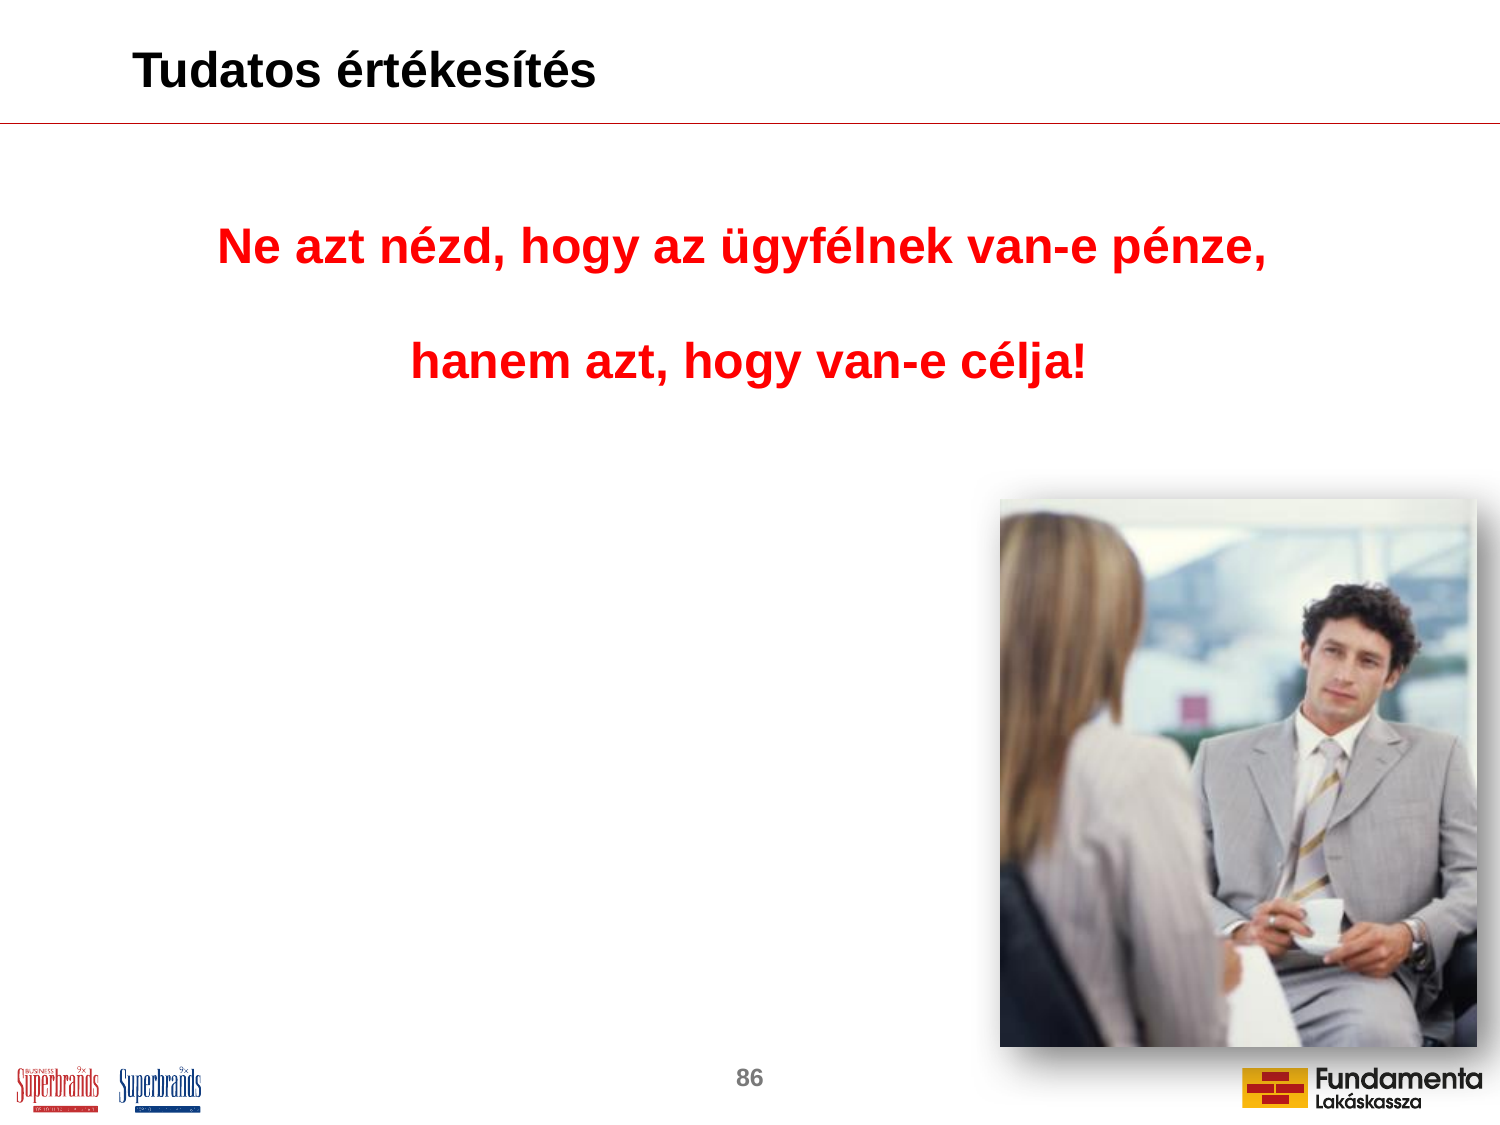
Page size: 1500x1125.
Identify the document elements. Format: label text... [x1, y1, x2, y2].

title Tudatos értékesítés [103, 18, 1397, 124]
slide_number 86 [581, 1046, 919, 1107]
list Ne azt nézd, hogy az ügyfélnek van-e pénze, hanem azt, hogy van-e célja! [103, 175, 1397, 1014]
picture [1000, 499, 1477, 1047]
